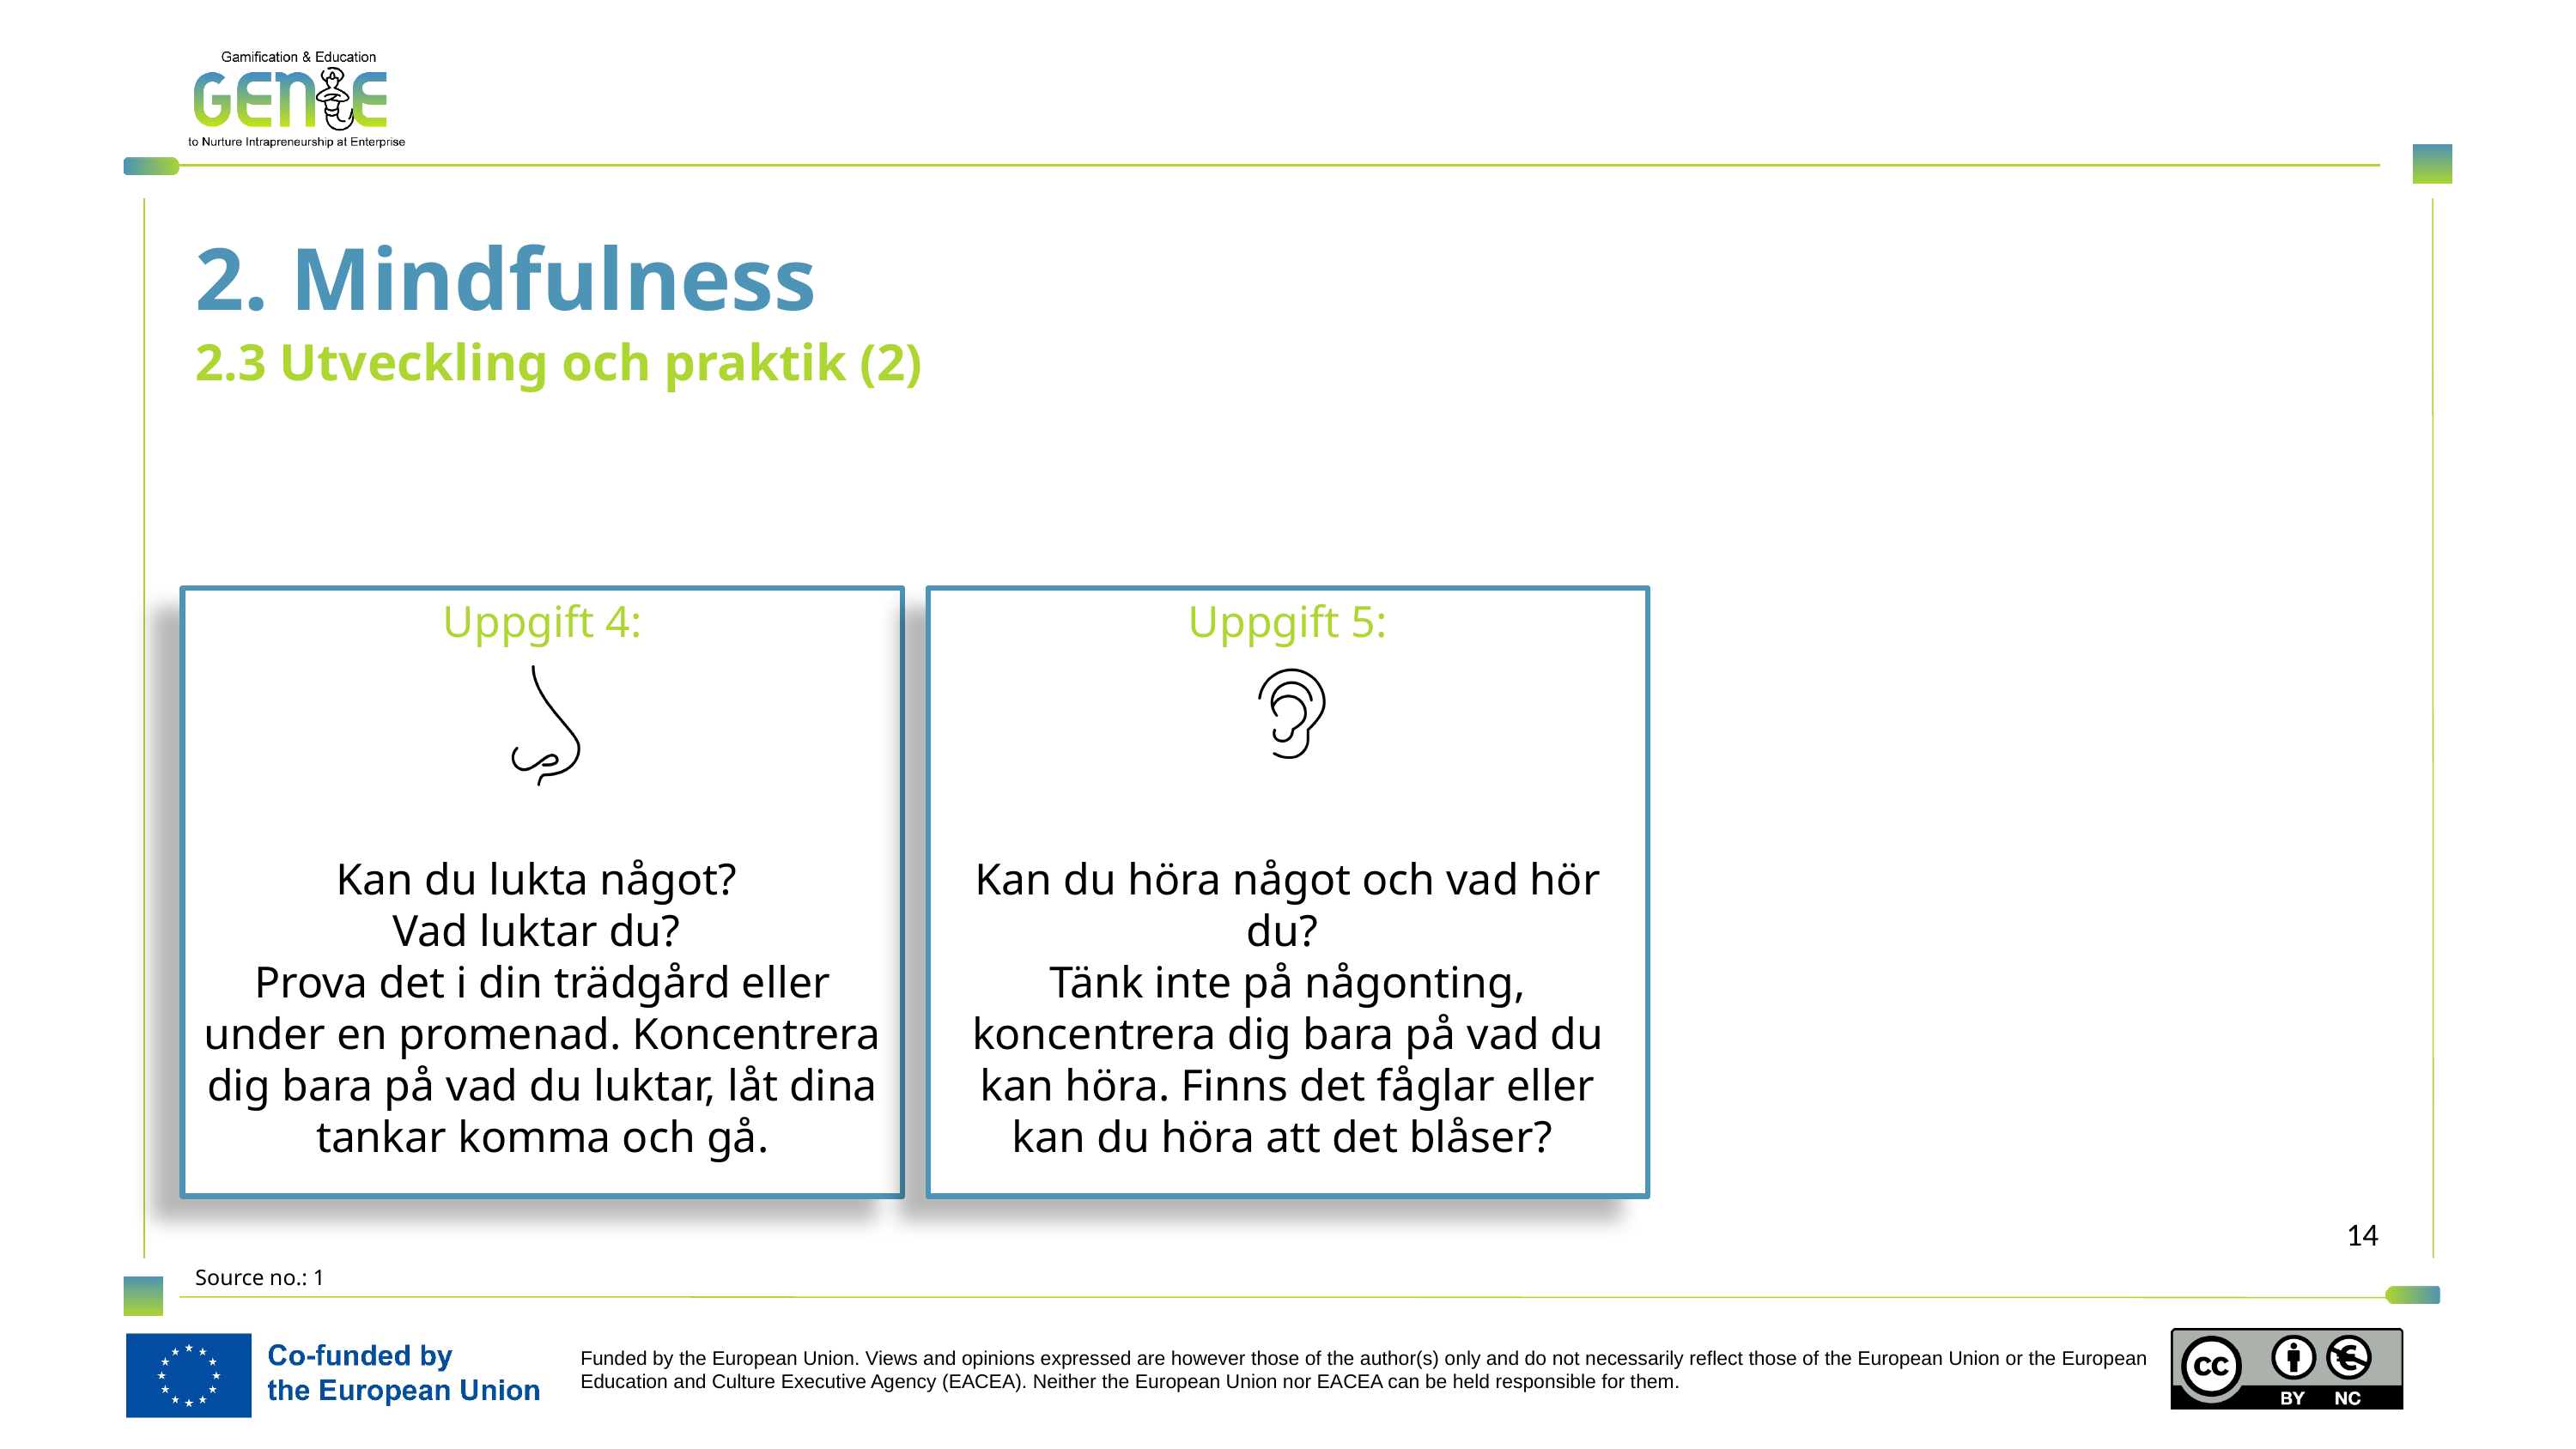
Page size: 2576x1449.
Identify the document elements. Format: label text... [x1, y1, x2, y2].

picture [111, 1328, 562, 1423]
text_box 2.3 Utveckling och praktik (2) [182, 336, 1005, 398]
picture [2413, 144, 2452, 184]
text_box 2. Mindfulness [182, 217, 1085, 336]
picture [2171, 1328, 2403, 1410]
picture [182, 45, 408, 151]
picture [124, 1276, 163, 1316]
picture [2385, 1286, 2440, 1304]
text_box Source no.: 1 [182, 1257, 776, 1296]
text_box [182, 587, 903, 1197]
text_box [927, 587, 1649, 1197]
picture [124, 157, 179, 175]
